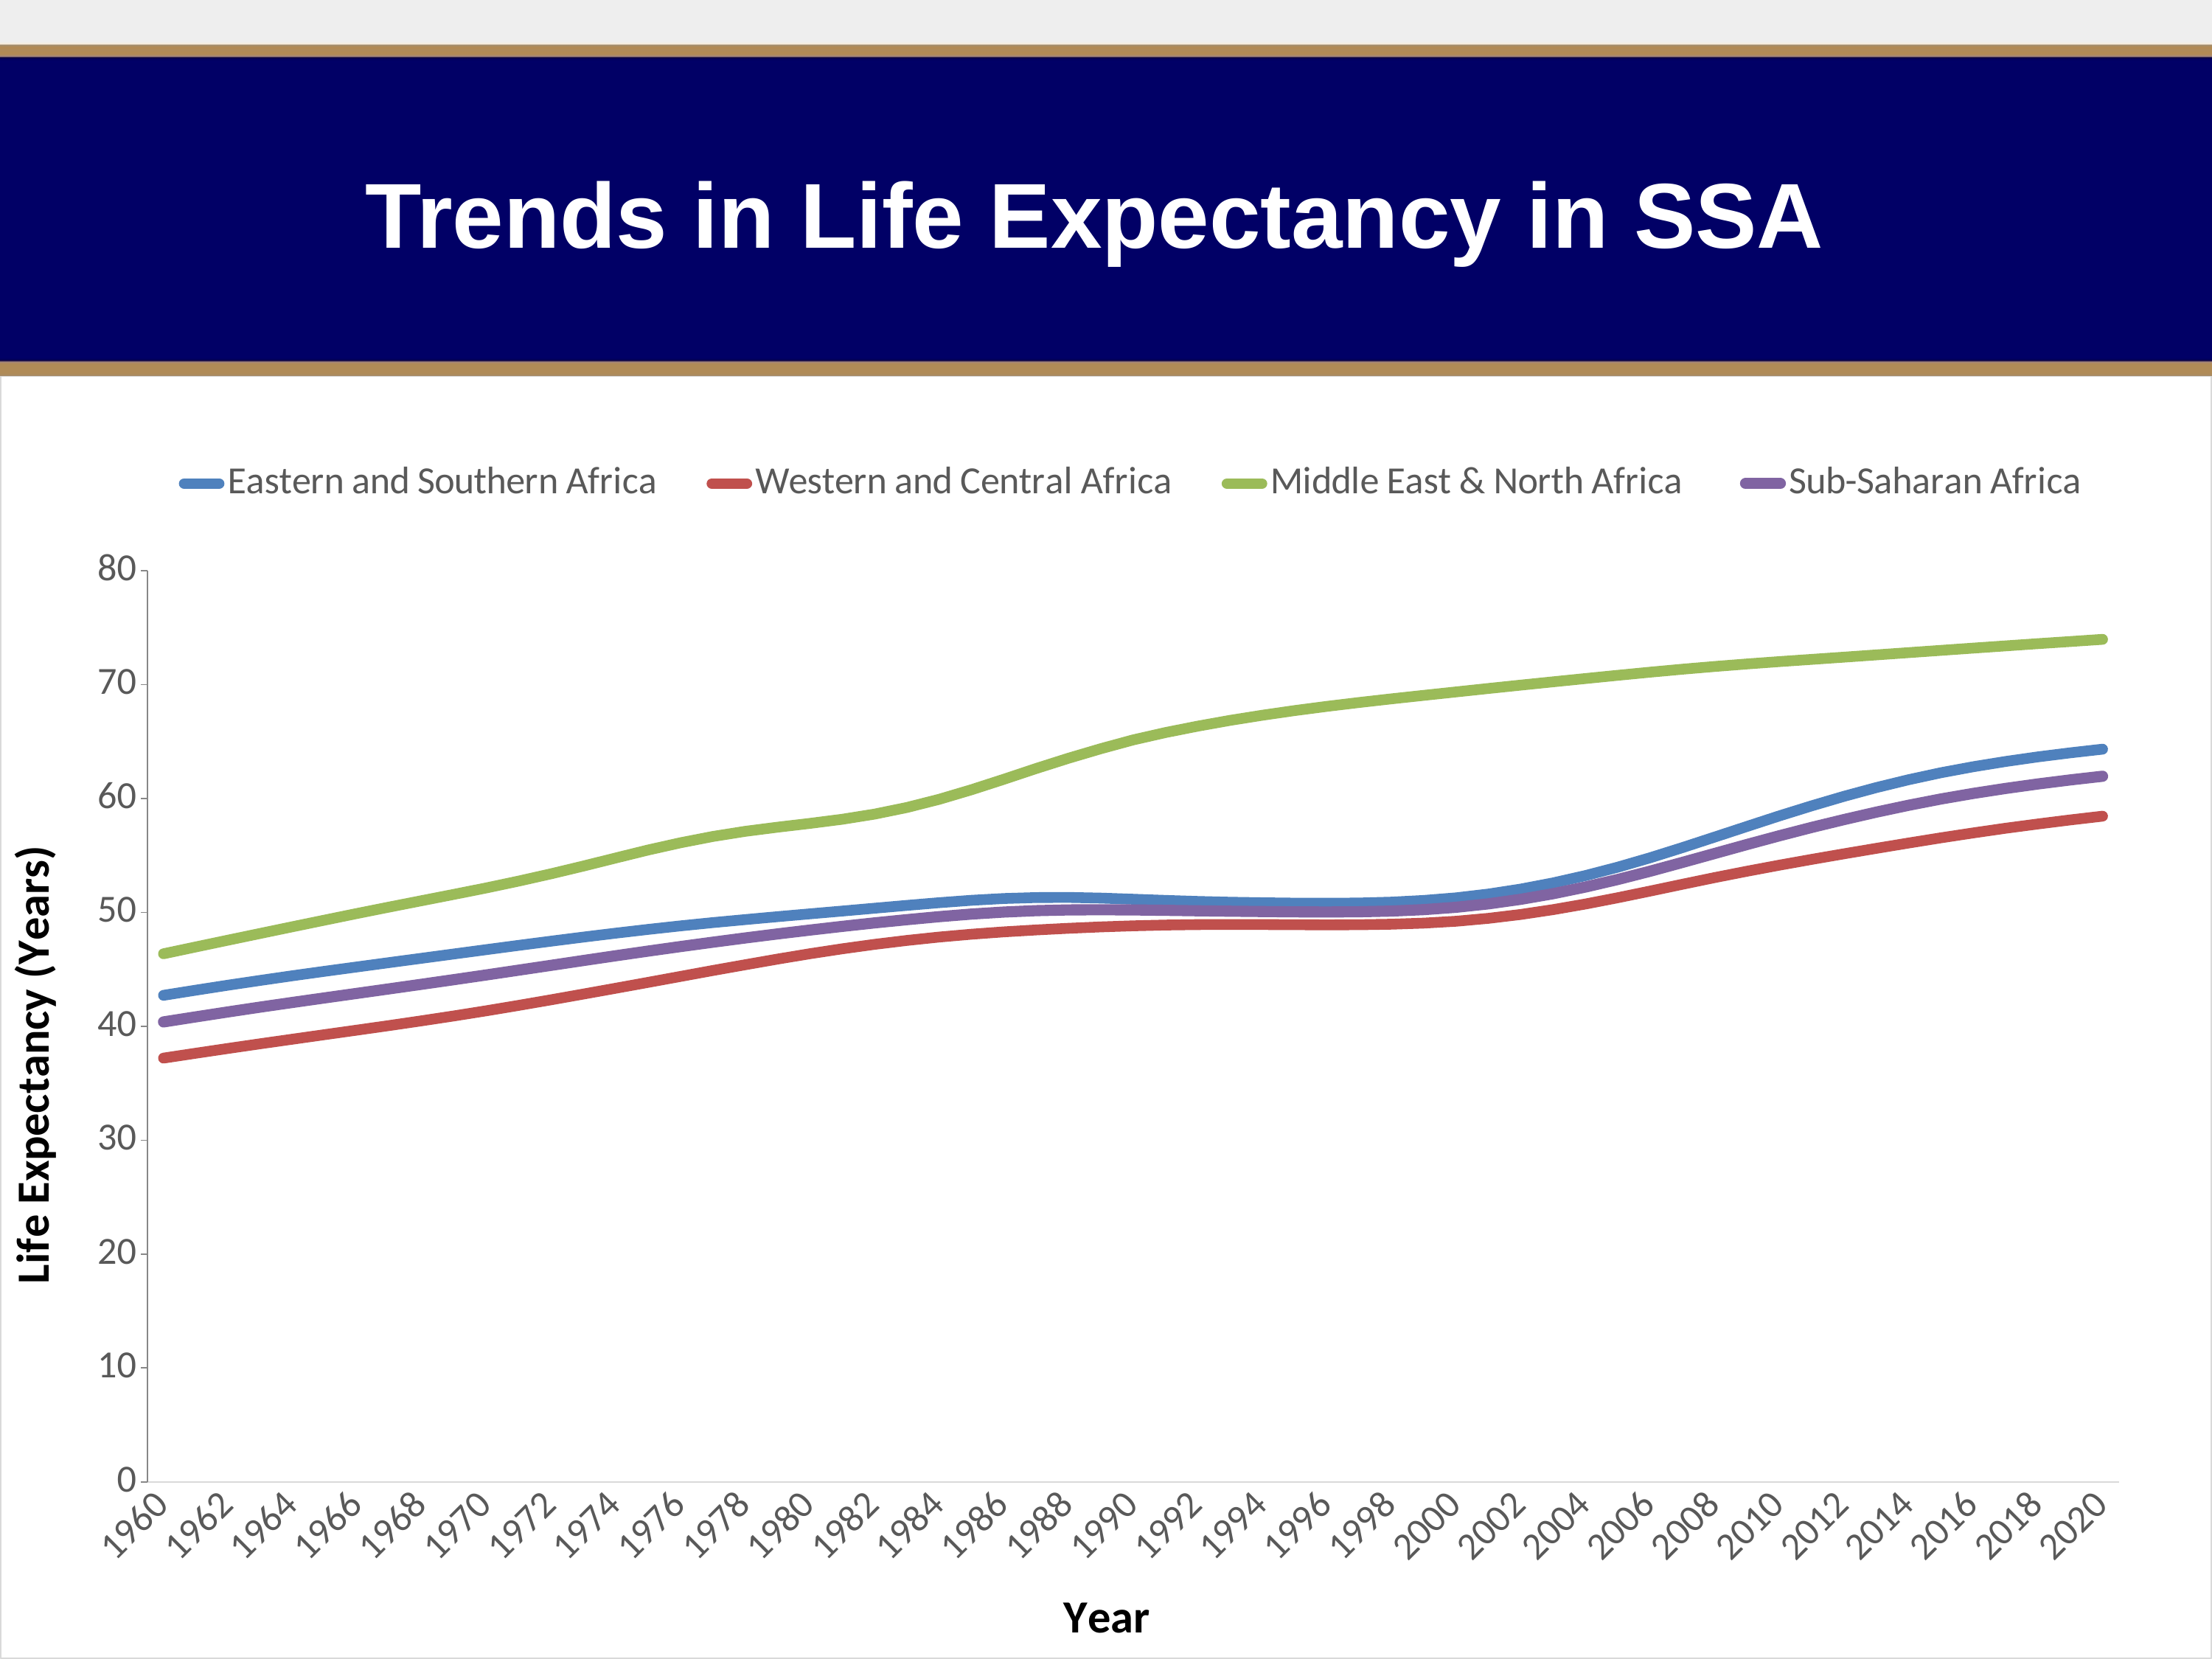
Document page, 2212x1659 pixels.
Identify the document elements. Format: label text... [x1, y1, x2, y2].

picture [0, 0, 2212, 375]
chart [0, 375, 2212, 1659]
title Trends in Life Expectancy in SSA [110, 73, 2102, 350]
